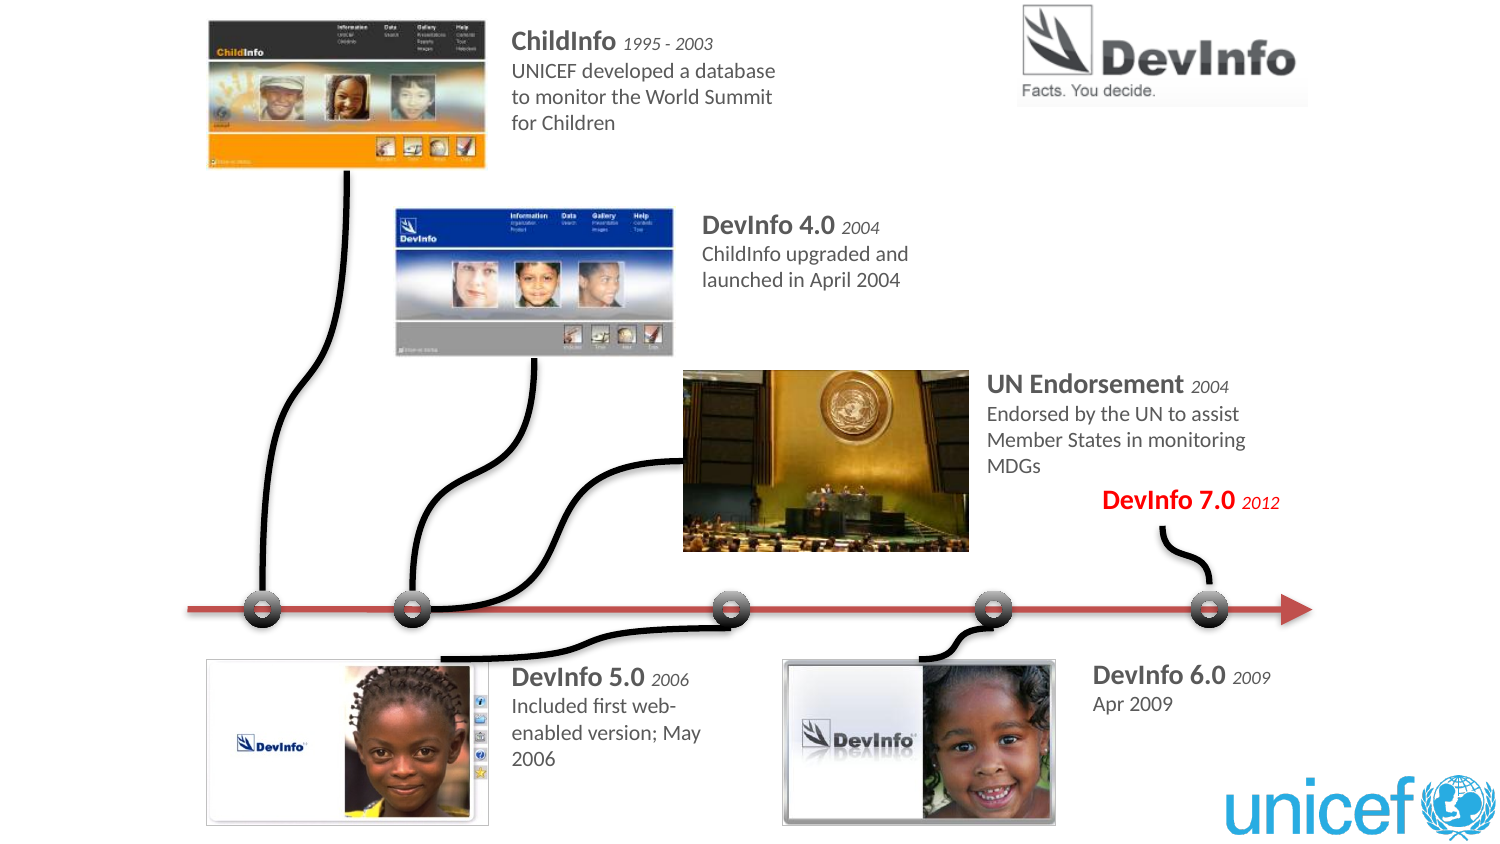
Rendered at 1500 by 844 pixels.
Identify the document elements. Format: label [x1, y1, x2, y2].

text_box [181, 0, 1497, 841]
